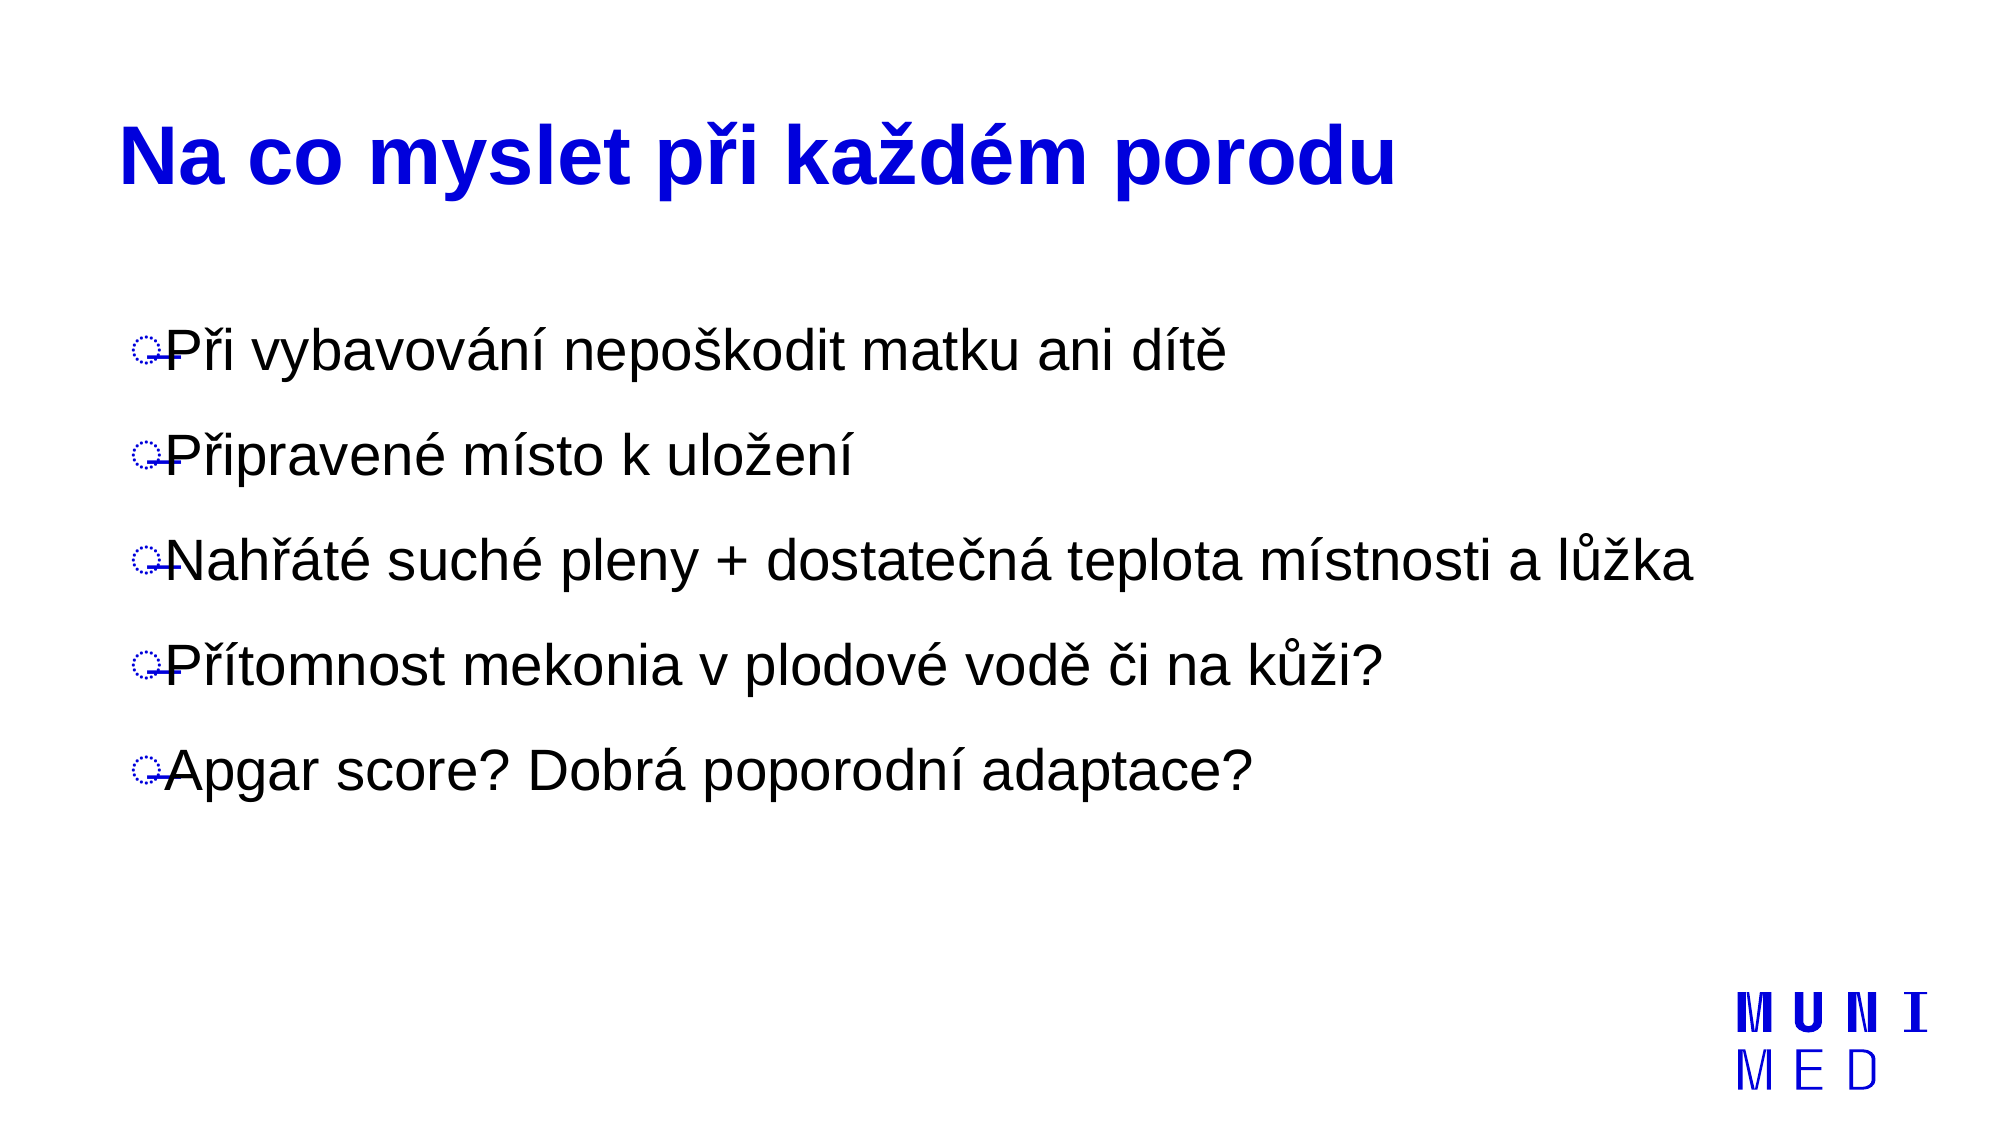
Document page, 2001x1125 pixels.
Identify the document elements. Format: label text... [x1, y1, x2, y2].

list Při vybavování nepoškodit matku ani dítě Připravené místo k uložení Nahřáté suché pleny + dostatečná teplota místnosti a lůžka Přítomnost mekonia v plodové vodě či na kůži? Apgar score? Dobrá poporodní adaptace? [118, 277, 1883, 957]
title Na co myslet při každém porodu [118, 118, 1883, 193]
